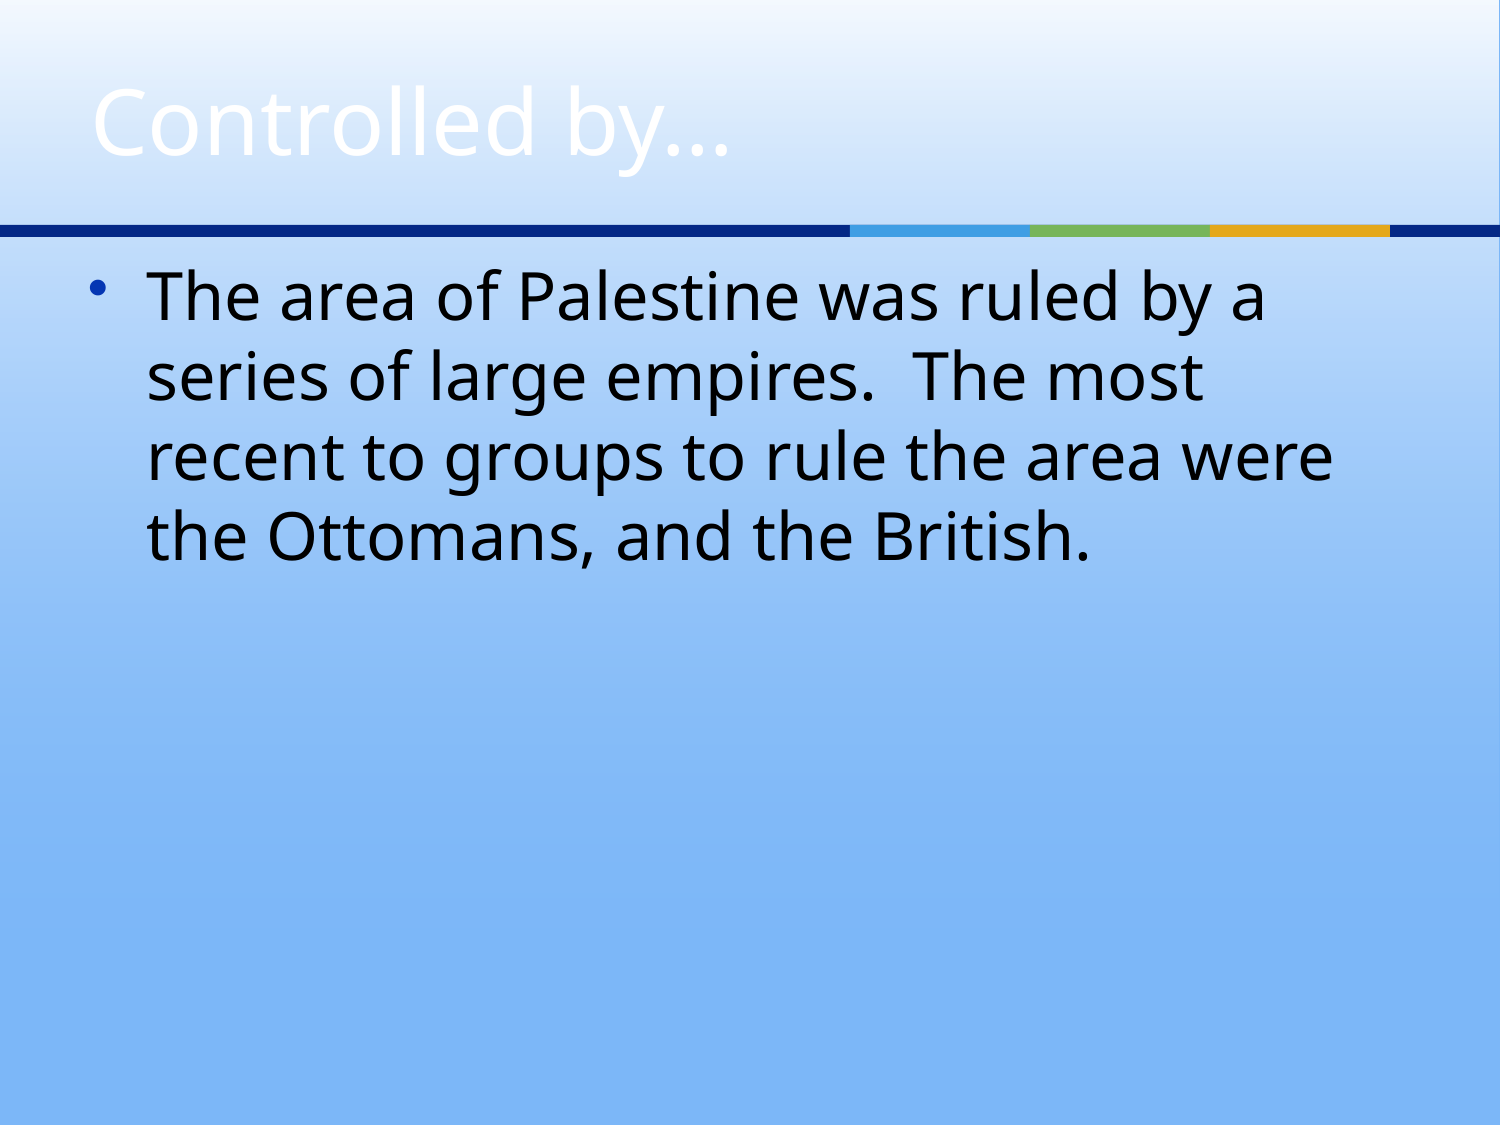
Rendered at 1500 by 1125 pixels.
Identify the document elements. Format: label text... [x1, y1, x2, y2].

title Controlled by… [75, 24, 1425, 213]
list The area of Palestine was ruled by a series of large empires. The most recent to groups to rule the area were the Ottomans, and the British. [75, 246, 1425, 1005]
